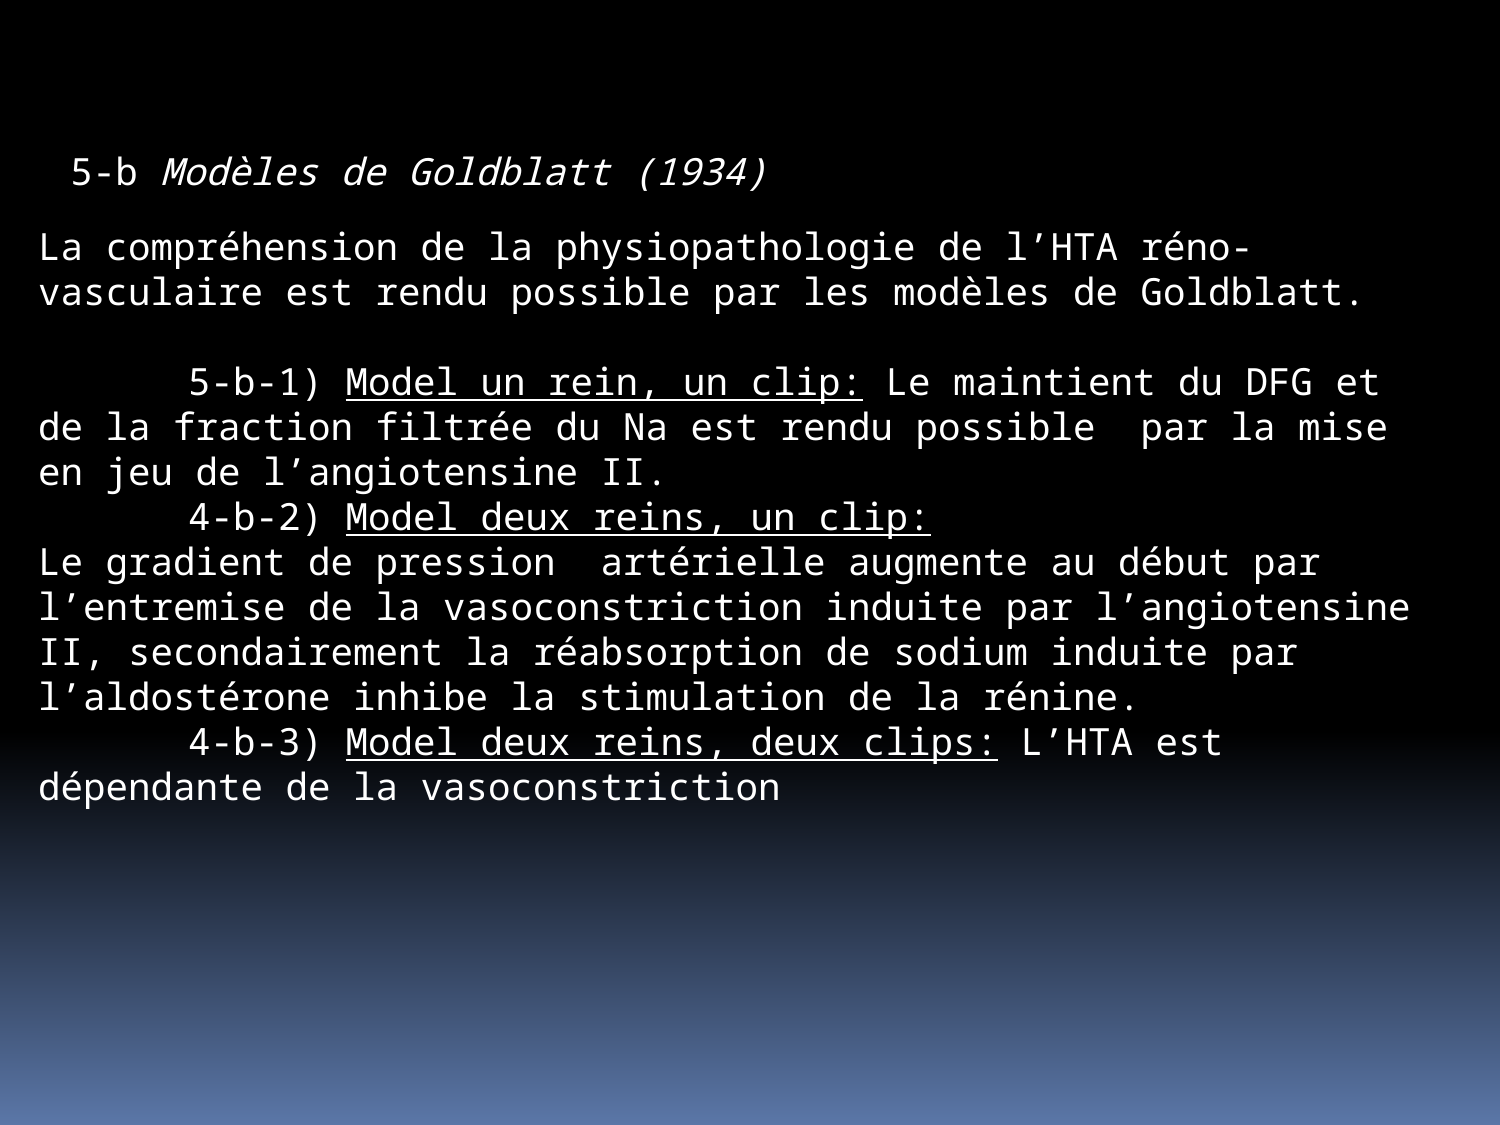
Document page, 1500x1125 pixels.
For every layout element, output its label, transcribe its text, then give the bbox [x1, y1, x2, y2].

text_box La compréhension de la physiopathologie de l’HTA réno-vasculaire est rendu possible par les modèles de Goldblatt. 5-b-1) Model un rein, un clip: Le maintient du DFG et de la fraction filtrée du Na est rendu possible par la mise en jeu de l’angiotensine II. 4-b-2) Model deux reins, un clip: Le gradient de pression artérielle augmente au début par l’entremise de la vasoconstriction induite par l’angiotensine II, secondairement la réabsorption de sodium induite par l’aldostérone inhibe la stimulation de la rénine. 4-b-3) Model deux reins, deux clips: L’HTA est dépendante de la vasoconstriction [23, 215, 1441, 816]
text_box 5-b Modèles de Goldblatt (1934) [55, 140, 783, 201]
